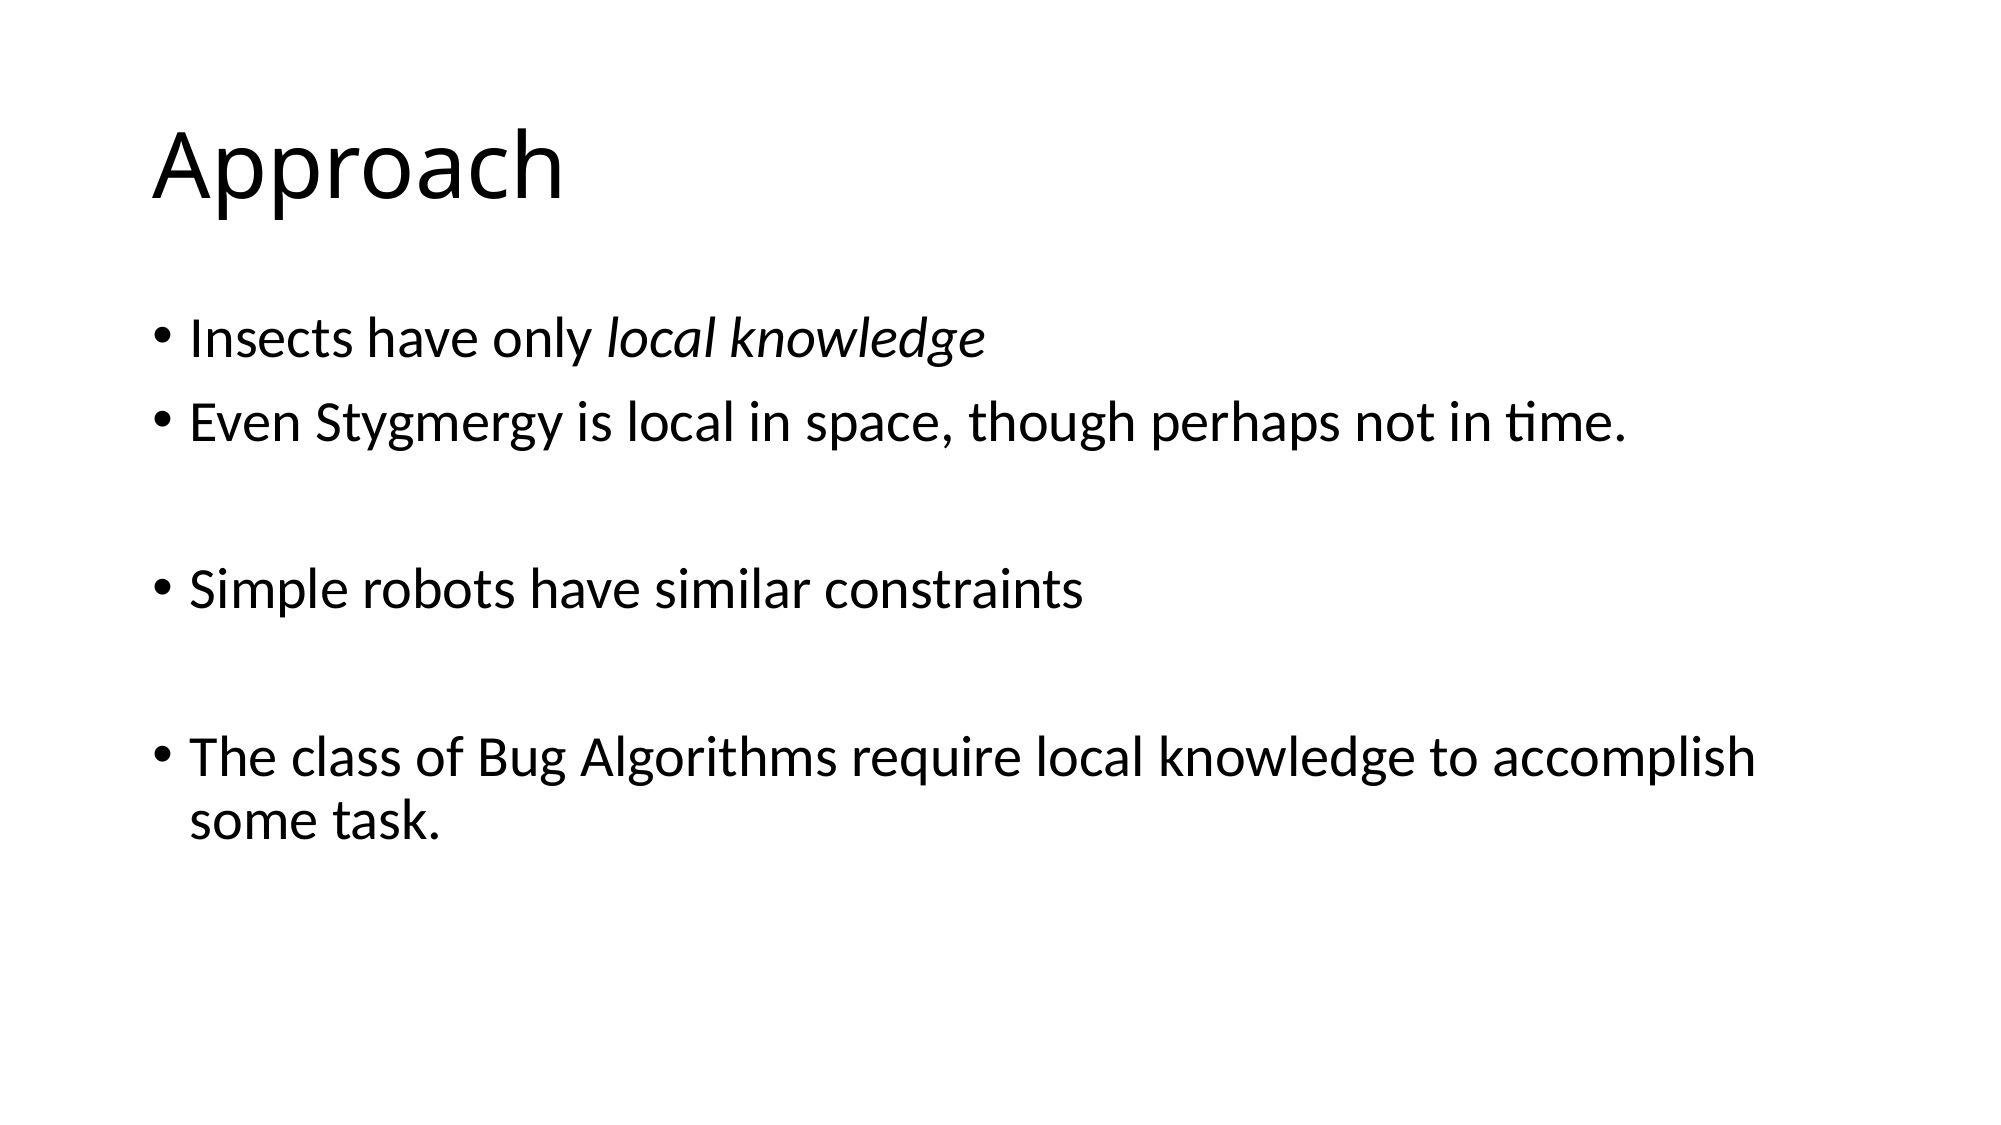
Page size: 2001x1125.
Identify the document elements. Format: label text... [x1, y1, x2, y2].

list Insects have only local knowledge Even Stygmergy is local in space, though perhaps not in time. Simple robots have similar constraints The class of Bug Algorithms require local knowledge to accomplish some task. [137, 299, 1863, 1014]
title Approach [137, 59, 1863, 278]
